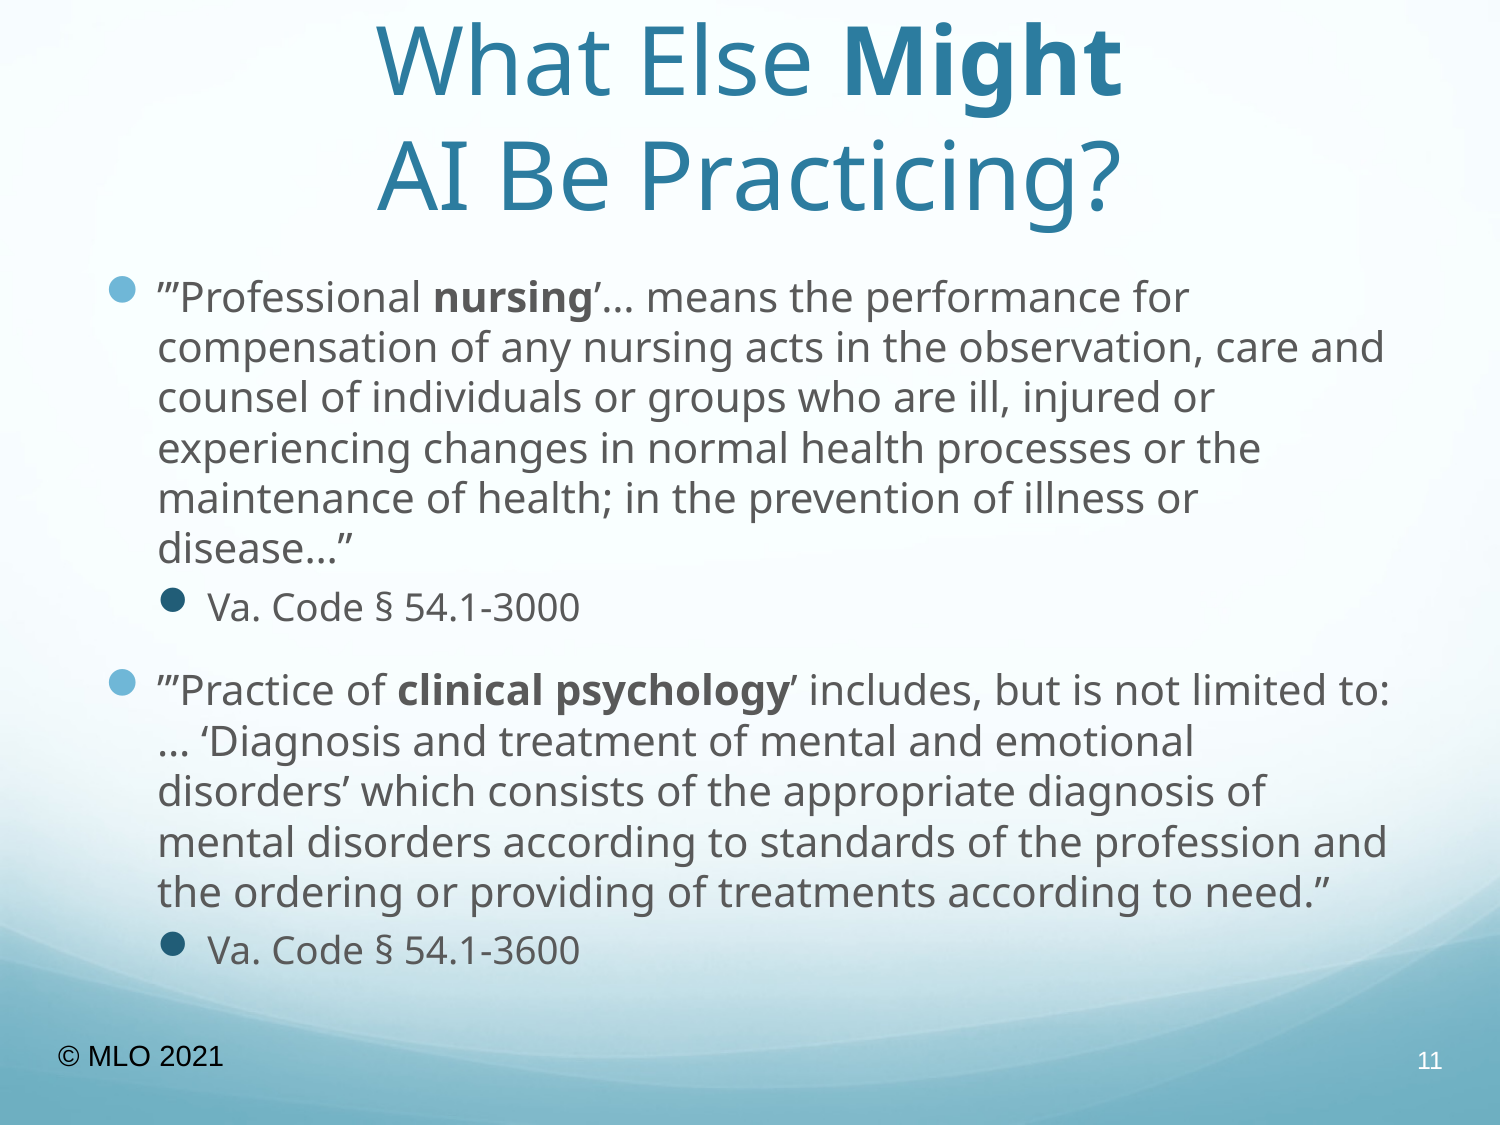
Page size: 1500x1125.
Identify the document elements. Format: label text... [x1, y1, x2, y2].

list ”’Professional nursing’… means the performance for compensation of any nursing acts in the observation, care and counsel of individuals or groups who are ill, injured or experiencing changes in normal health processes or the maintenance of health; in the prevention of illness or disease…” Va. Code § 54.1-3000 ”’Practice of clinical psychology’ includes, but is not limited to: … ‘Diagnosis and treatment of mental and emotional disorders’ which consists of the appropriate diagnosis of mental disorders according to standards of the profession and the ordering or providing of treatments according to need.” Va. Code § 54.1-3600 [90, 262, 1410, 1030]
picture [0, 0, 1500, 1125]
footer © MLO 2021 [43, 1029, 289, 1125]
slide_number 11 [1295, 1029, 1459, 1090]
title What Else Might AI Be Practicing? [90, 17, 1410, 237]
